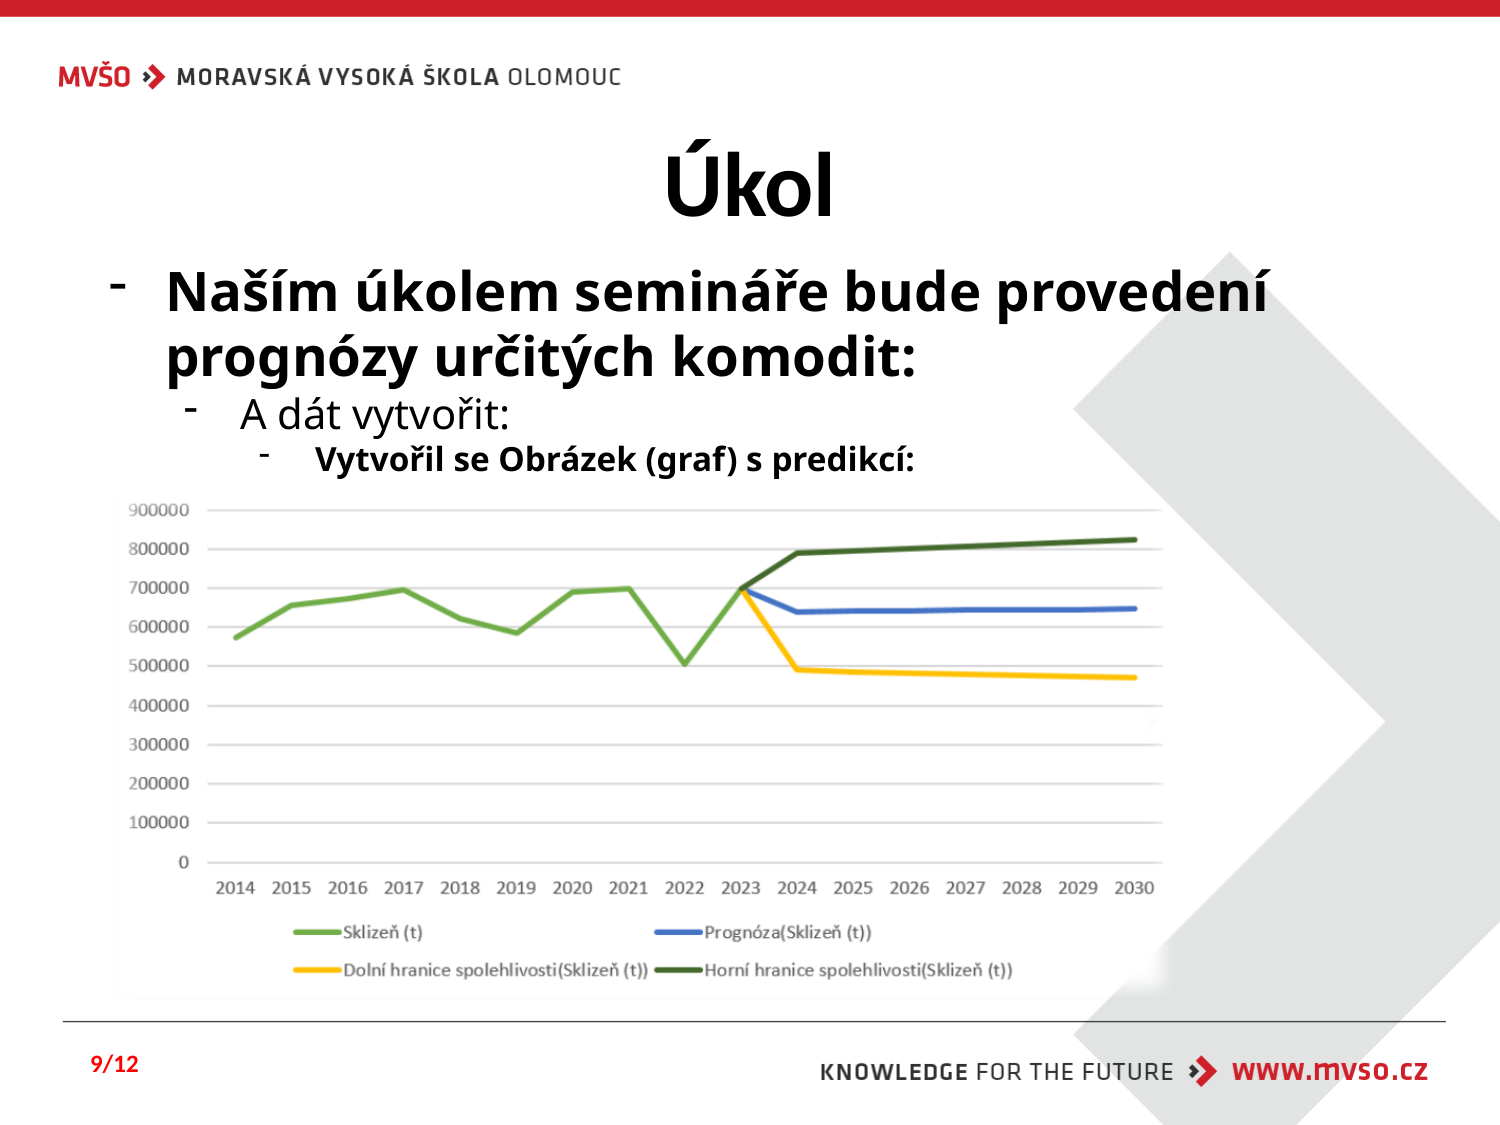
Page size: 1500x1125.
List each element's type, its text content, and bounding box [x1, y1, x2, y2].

text_box 9/12 [74, 1040, 213, 1085]
title Úkol [75, 111, 1425, 248]
list Naším úkolem semináře bude provedení prognózy určitých komodit: A dát vytvořit: Vytvořil se Obrázek (graf) s predikcí: [75, 248, 1425, 1005]
picture [0, 0, 1500, 1125]
